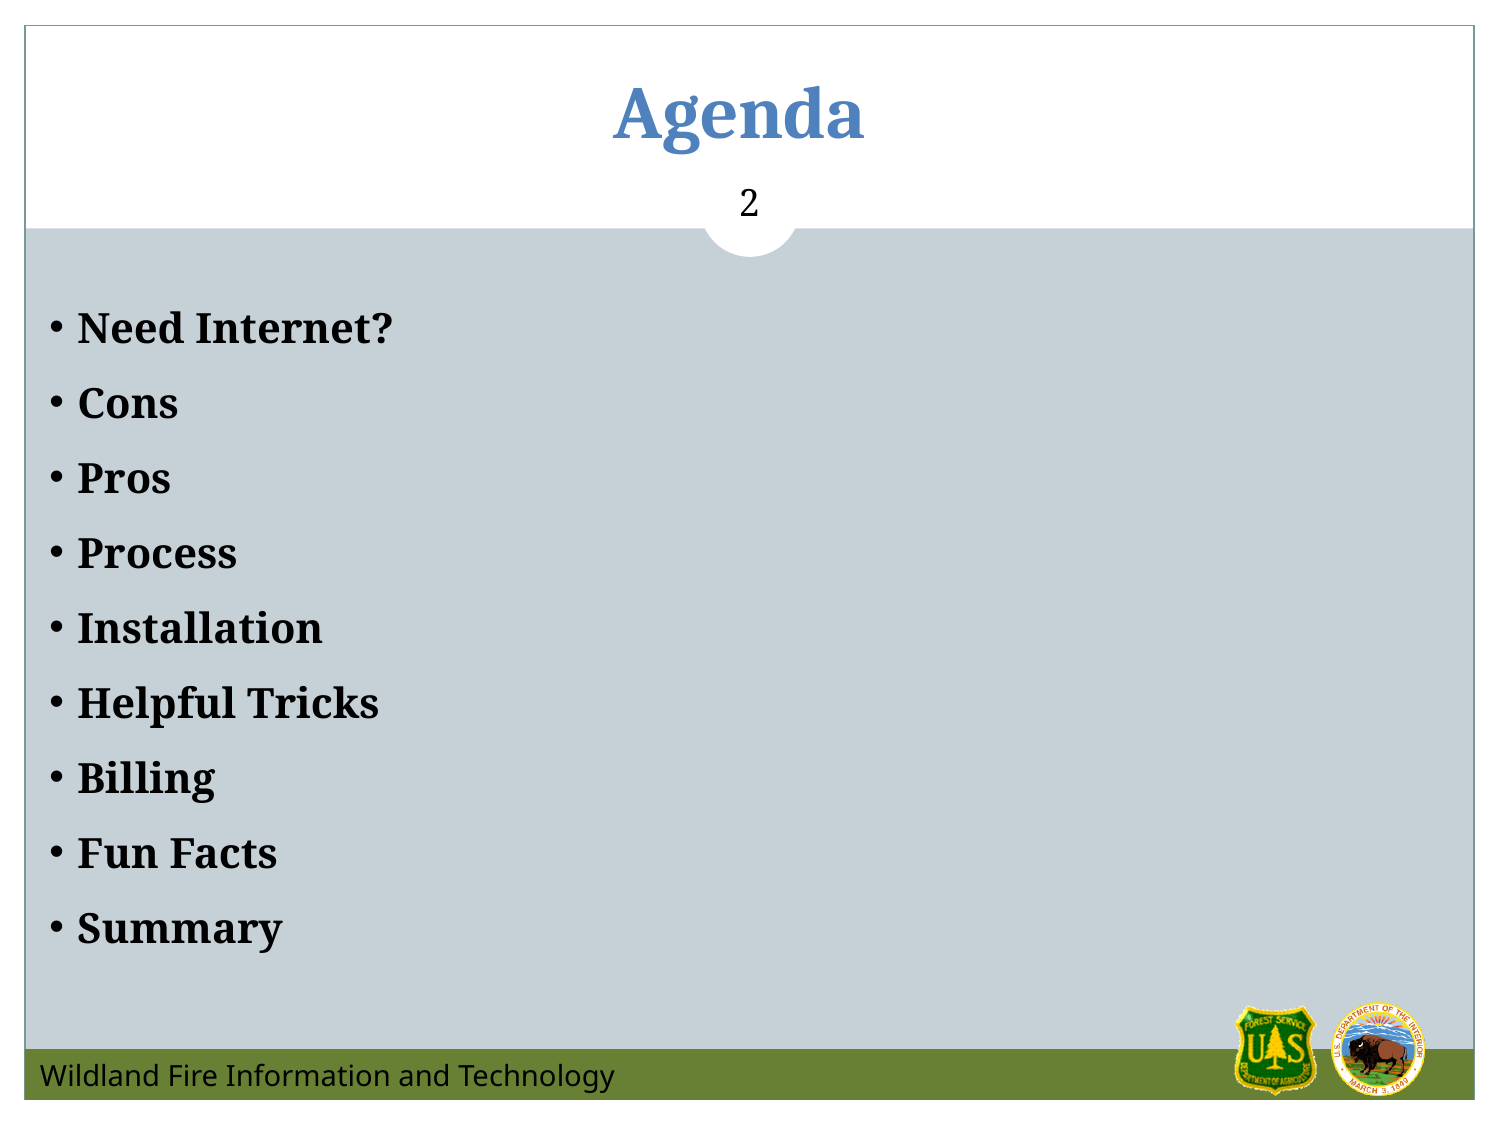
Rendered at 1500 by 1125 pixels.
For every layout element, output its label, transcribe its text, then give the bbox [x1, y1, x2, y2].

picture [1331, 1002, 1425, 1096]
picture [1234, 1005, 1317, 1096]
text_box Need Internet? Cons Pros Process Installation Helpful Tricks Billing Fun Facts Summary [34, 269, 1472, 959]
slide_number 2 [694, 169, 805, 241]
text_box Agenda [34, 58, 1446, 169]
